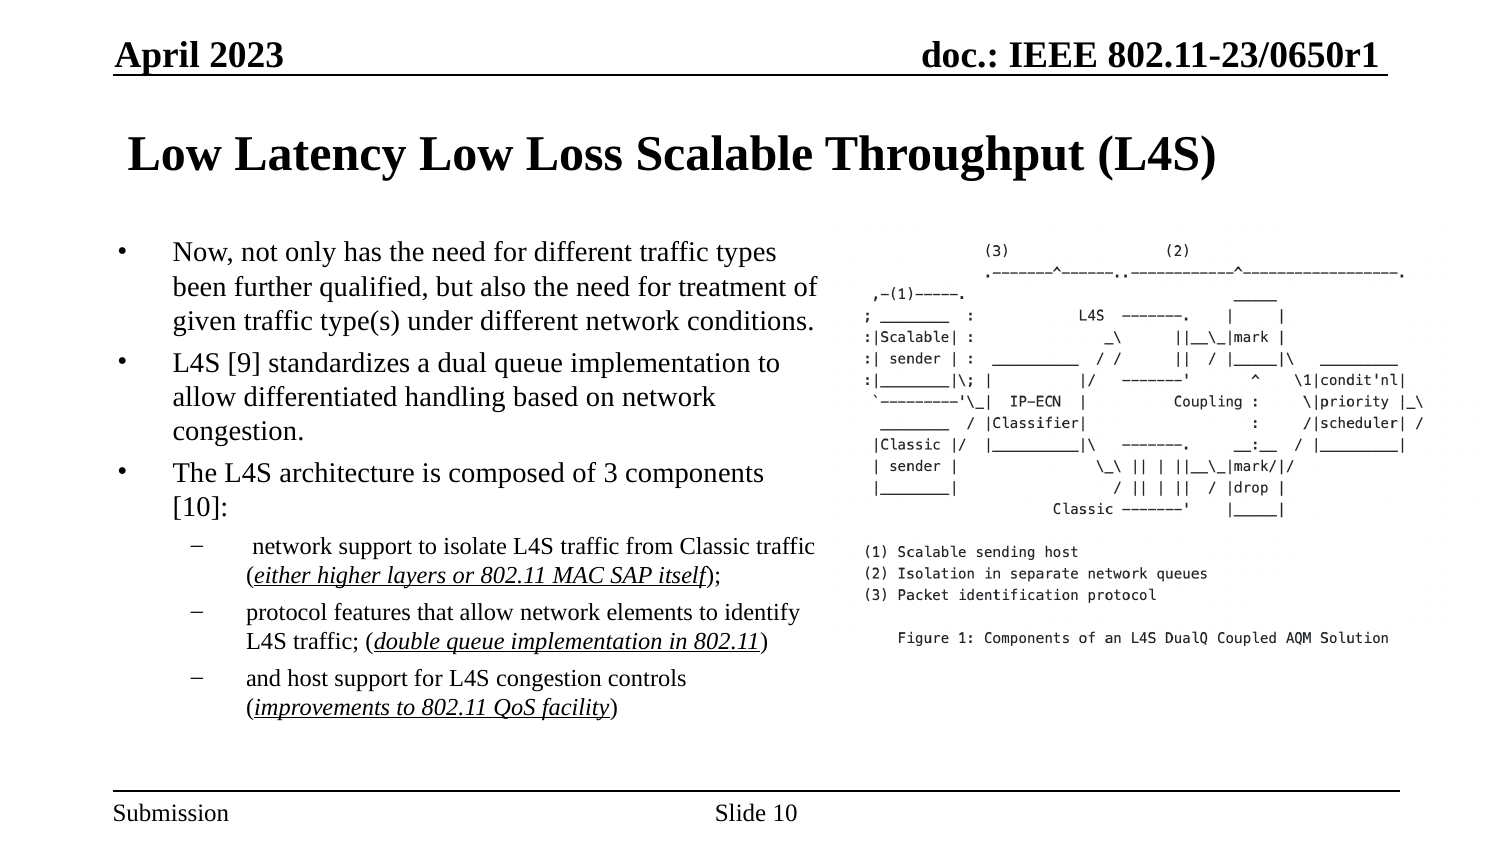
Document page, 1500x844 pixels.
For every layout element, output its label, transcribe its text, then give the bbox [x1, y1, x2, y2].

picture [820, 224, 1481, 655]
title Low Latency Low Loss Scalable Throughput (L4S) [112, 84, 1415, 216]
slide_number Slide 10 [712, 796, 800, 820]
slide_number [114, 40, 316, 75]
list Now, not only has the need for different traffic types been further qualified, but also the need for treatment of given traffic type(s) under different network conditions. L4S [9] standardizes a dual queue implementation to allow differentiated handling based on network congestion. The L4S architecture is composed of 3 components [10]: network support to isolate L4S traffic from Classic traffic (either higher layers or 802.11 MAC SAP itself); protocol features that allow network elements to identify L4S traffic; (double queue implementation in 802.11) and host support for L4S congestion controls (improvements to 802.11 QoS facility) [83, 225, 840, 760]
